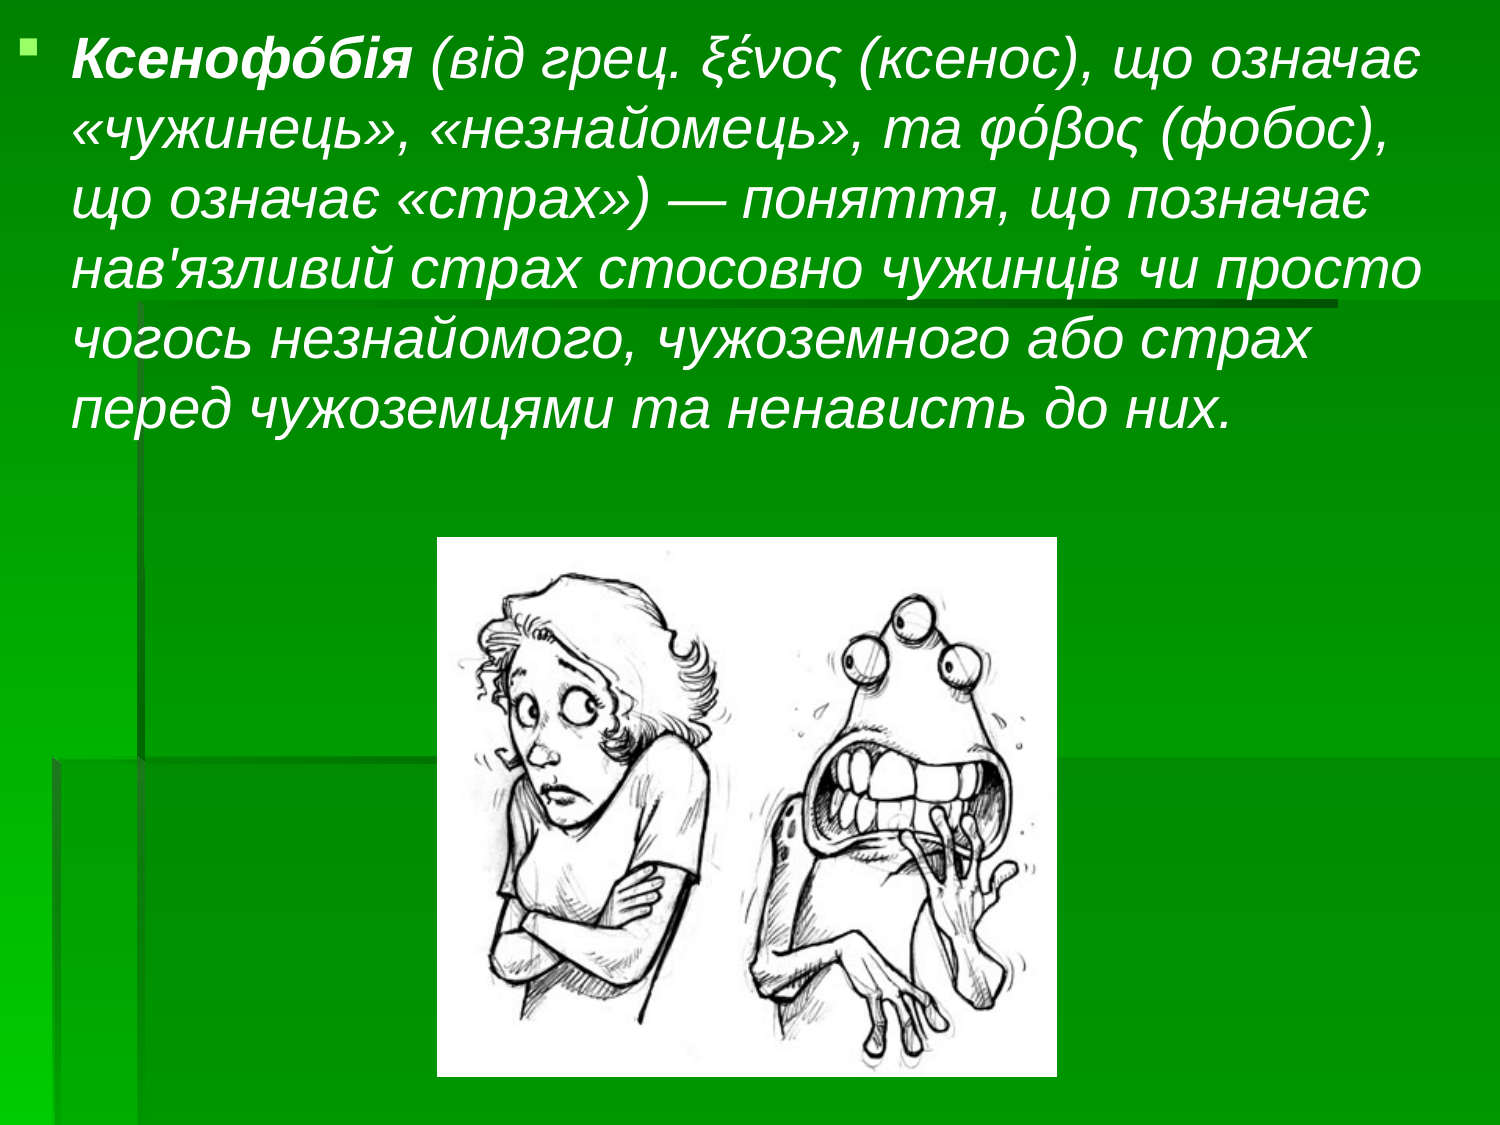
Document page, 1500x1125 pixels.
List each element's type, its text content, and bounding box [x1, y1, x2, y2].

picture [437, 537, 1057, 1077]
list Ксенофо́бія (від грец. ξένος (ксенос), що означає «чужинець», «незнайомець», та φόβος (фобос), що означає «страх») — поняття, що позначає нав'язливий страх стосовно чужинців чи просто чогось незнайомого, чужоземного або страх перед чужоземцями та ненависть до них. [0, 12, 1500, 476]
